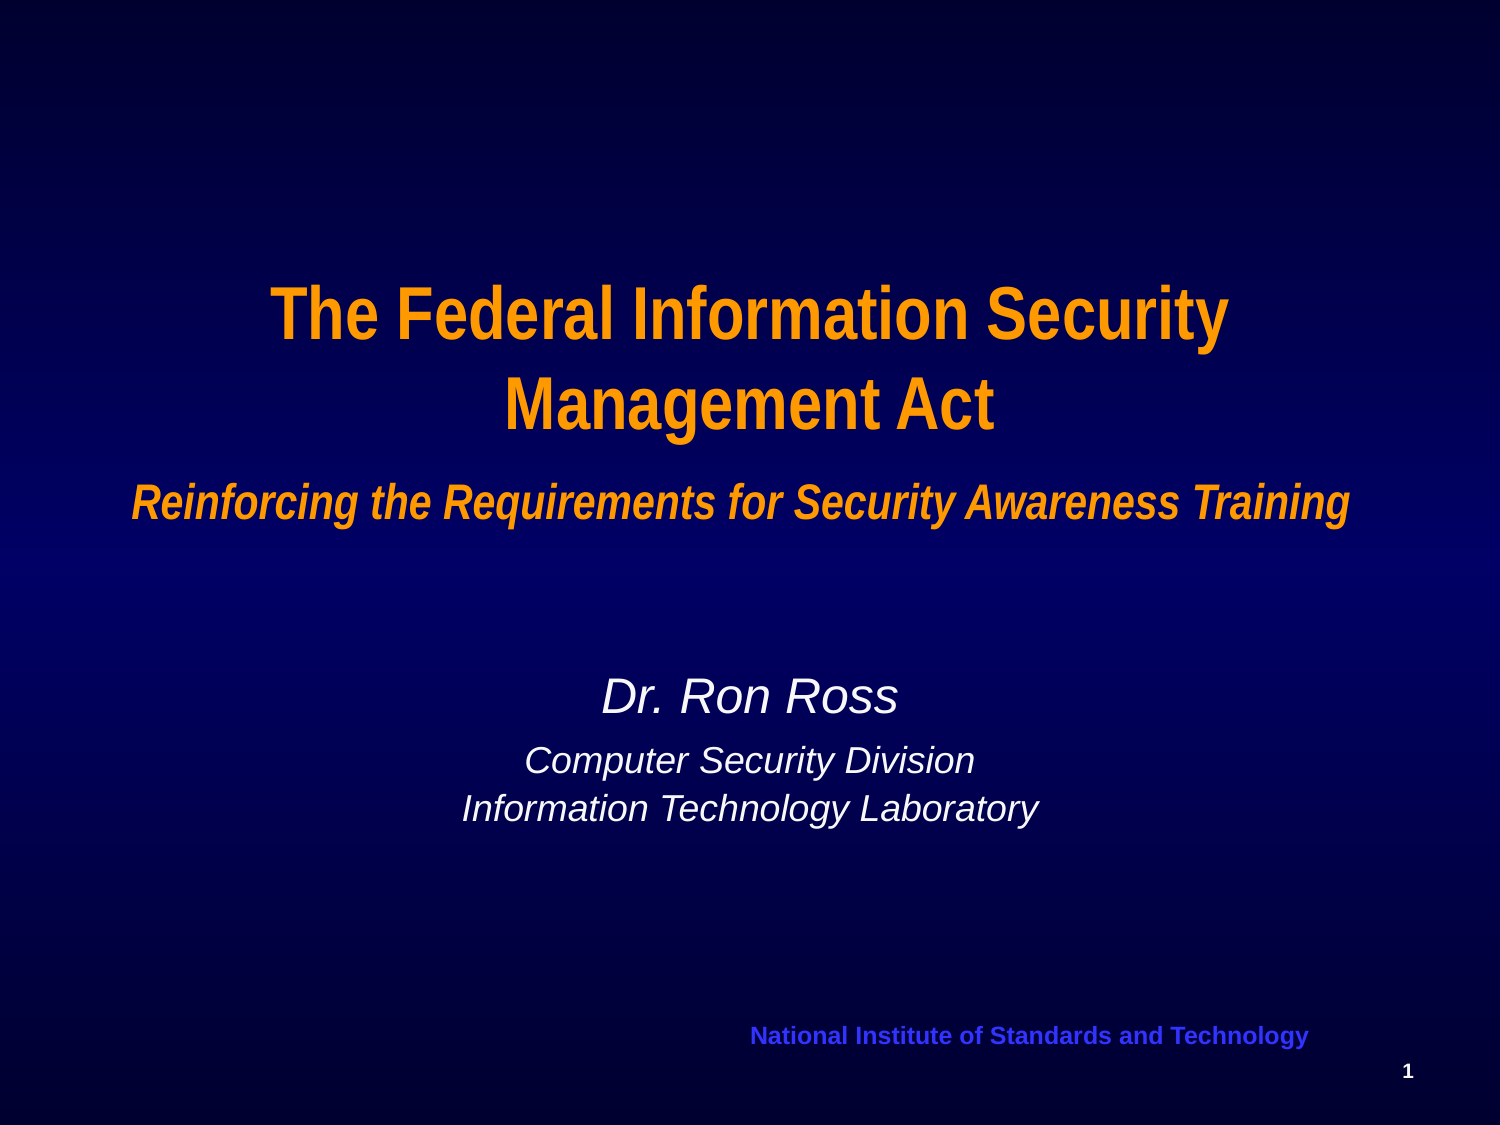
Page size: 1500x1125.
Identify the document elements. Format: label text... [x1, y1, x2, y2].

title The Federal Information Security Management Act Reinforcing the Requirements for Security Awareness Training [112, 262, 1388, 538]
subtitle Dr. Ron Ross Computer Security Division Information Technology Laboratory [125, 662, 1375, 900]
